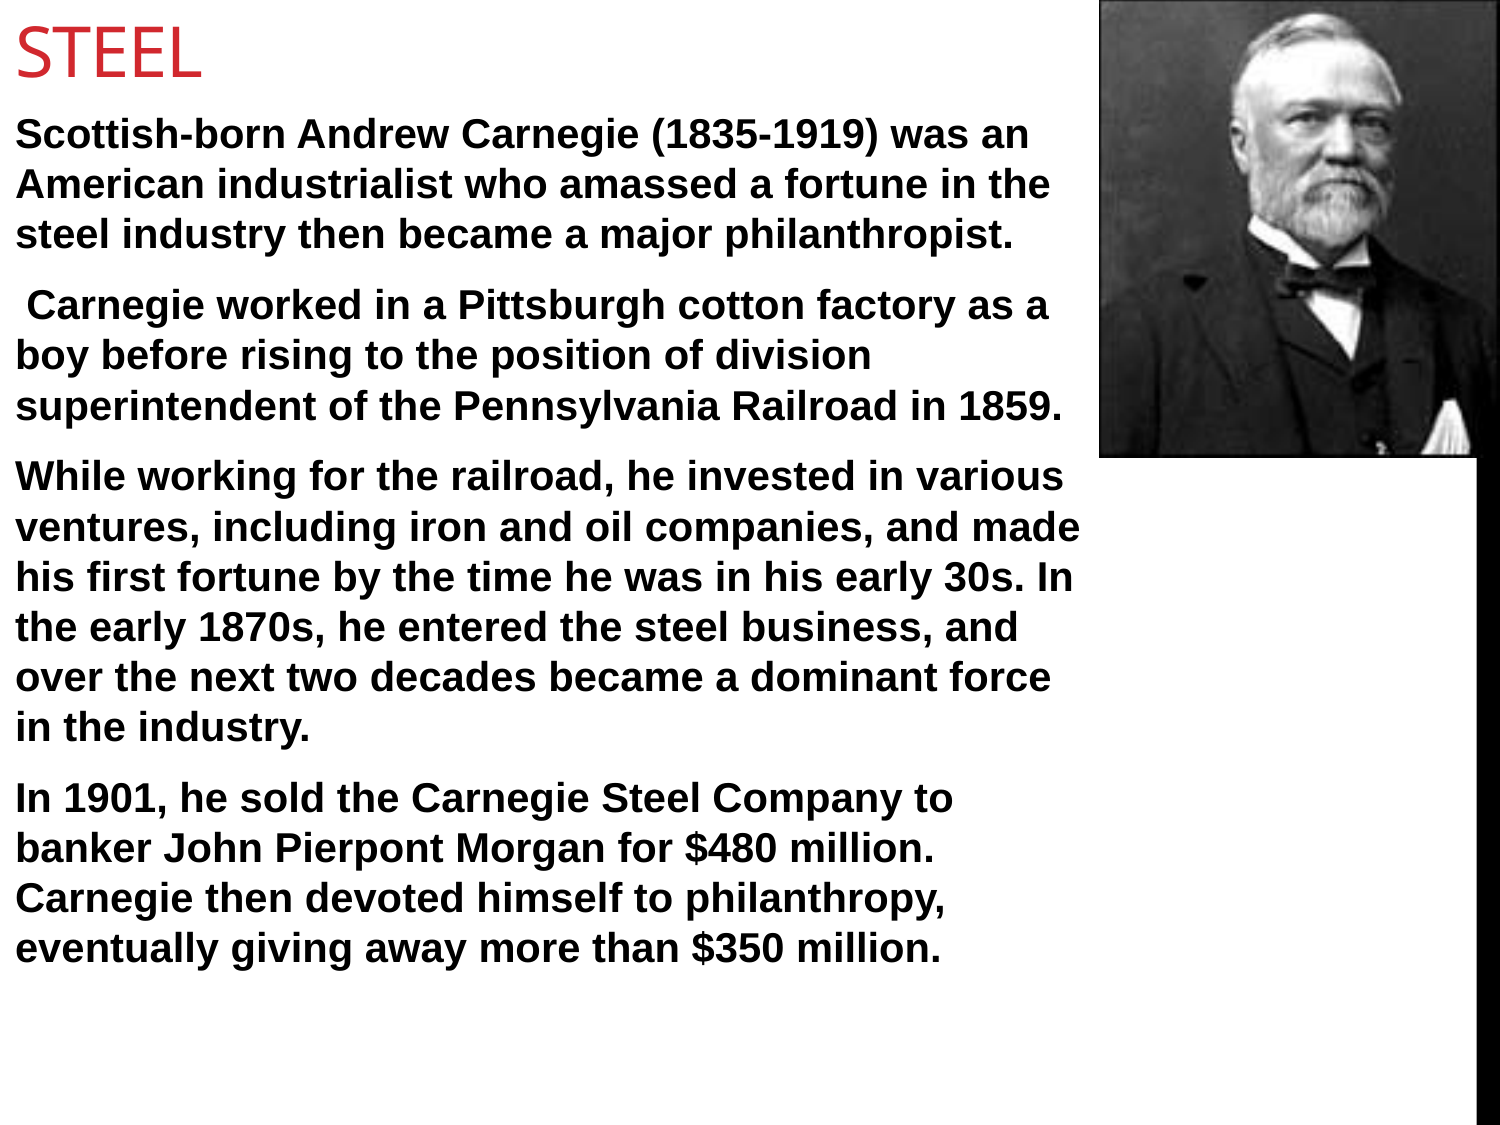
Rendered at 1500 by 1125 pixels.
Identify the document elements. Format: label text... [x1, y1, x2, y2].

title Steel [0, 0, 950, 99]
list Scottish-born Andrew Carnegie (1835-1919) was an American industrialist who amassed a fortune in the steel industry then became a major philanthropist. Carnegie worked in a Pittsburgh cotton factory as a boy before rising to the position of division superintendent of the Pennsylvania Railroad in 1859. While working for the railroad, he invested in various ventures, including iron and oil companies, and made his first fortune by the time he was in his early 30s. In the early 1870s, he entered the steel business, and over the next two decades became a dominant force in the industry. In 1901, he sold the Carnegie Steel Company to banker John Pierpont Morgan for $480 million. Carnegie then devoted himself to philanthropy, eventually giving away more than $350 million. [0, 99, 1114, 1125]
picture [1098, 0, 1500, 458]
